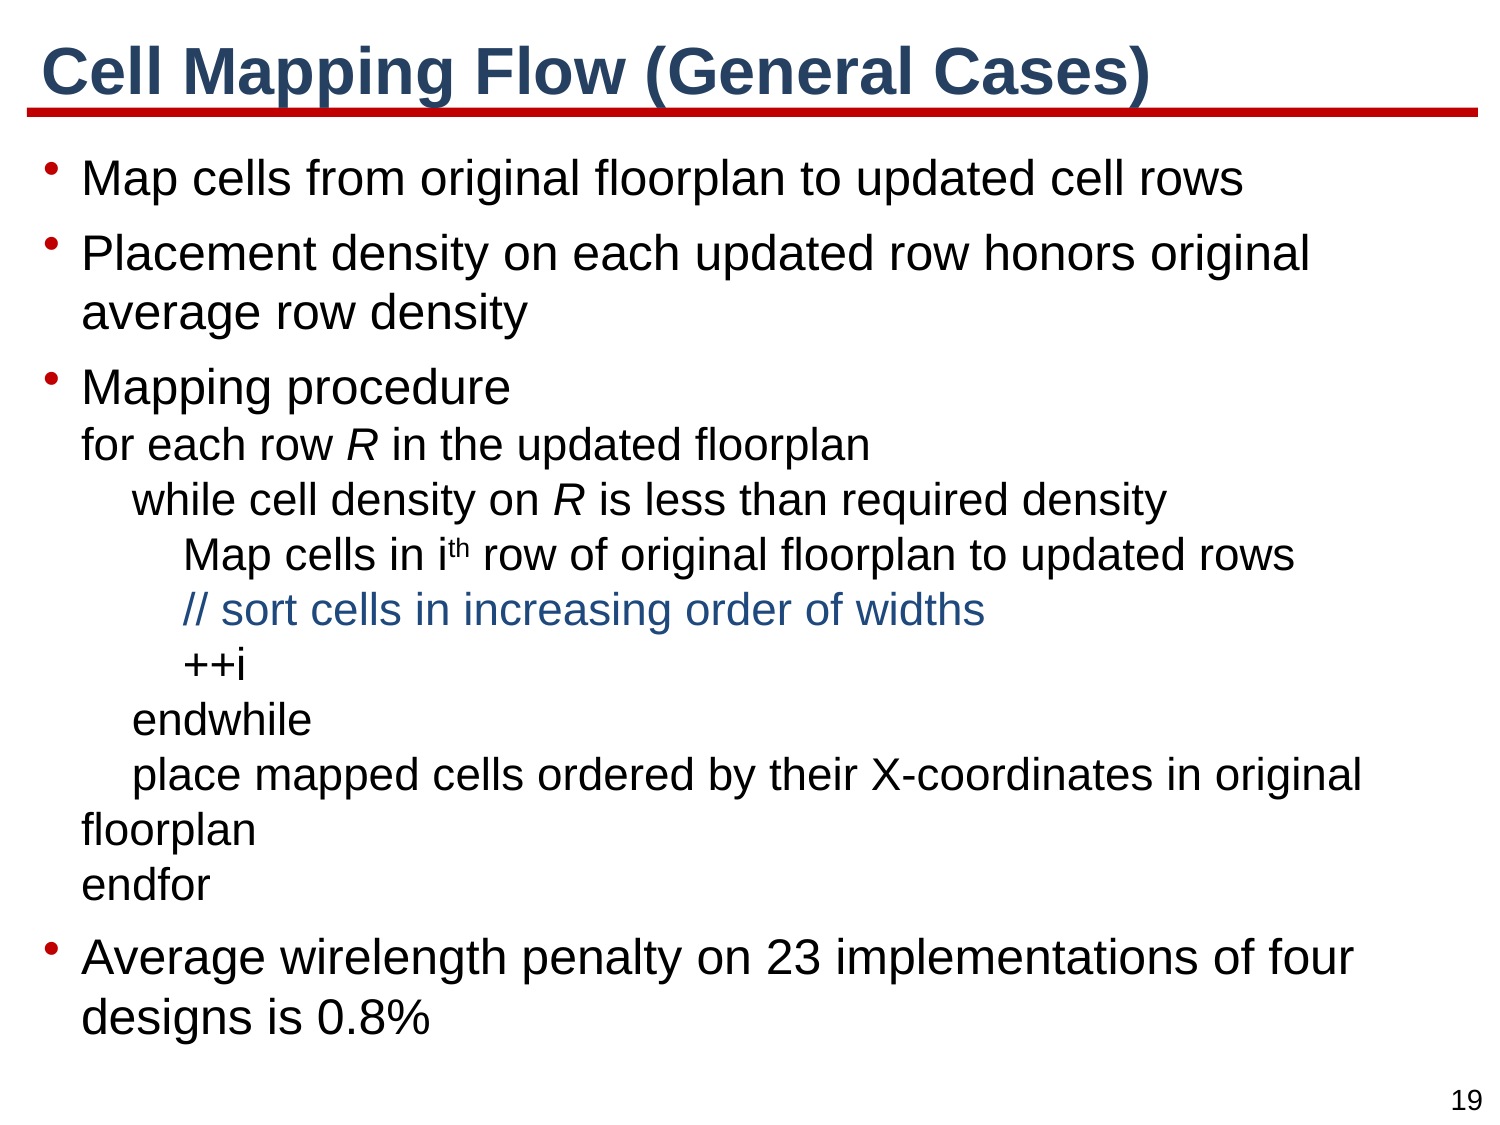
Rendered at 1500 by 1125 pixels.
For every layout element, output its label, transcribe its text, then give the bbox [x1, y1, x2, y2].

list Map cells from original floorplan to updated cell rows Placement density on each updated row honors original average row density Mapping procedure for each row R in the updated floorplan while cell density on R is less than required density Map cells in ith row of original floorplan to updated rows // sort cells in increasing order of widths ++i endwhile place mapped cells ordered by their X-coordinates in original floorplan endfor Average wirelength penalty on 23 implementations of four designs is 0.8% [27, 137, 1478, 1051]
title Cell Mapping Flow (General Cases) [26, 23, 1479, 122]
